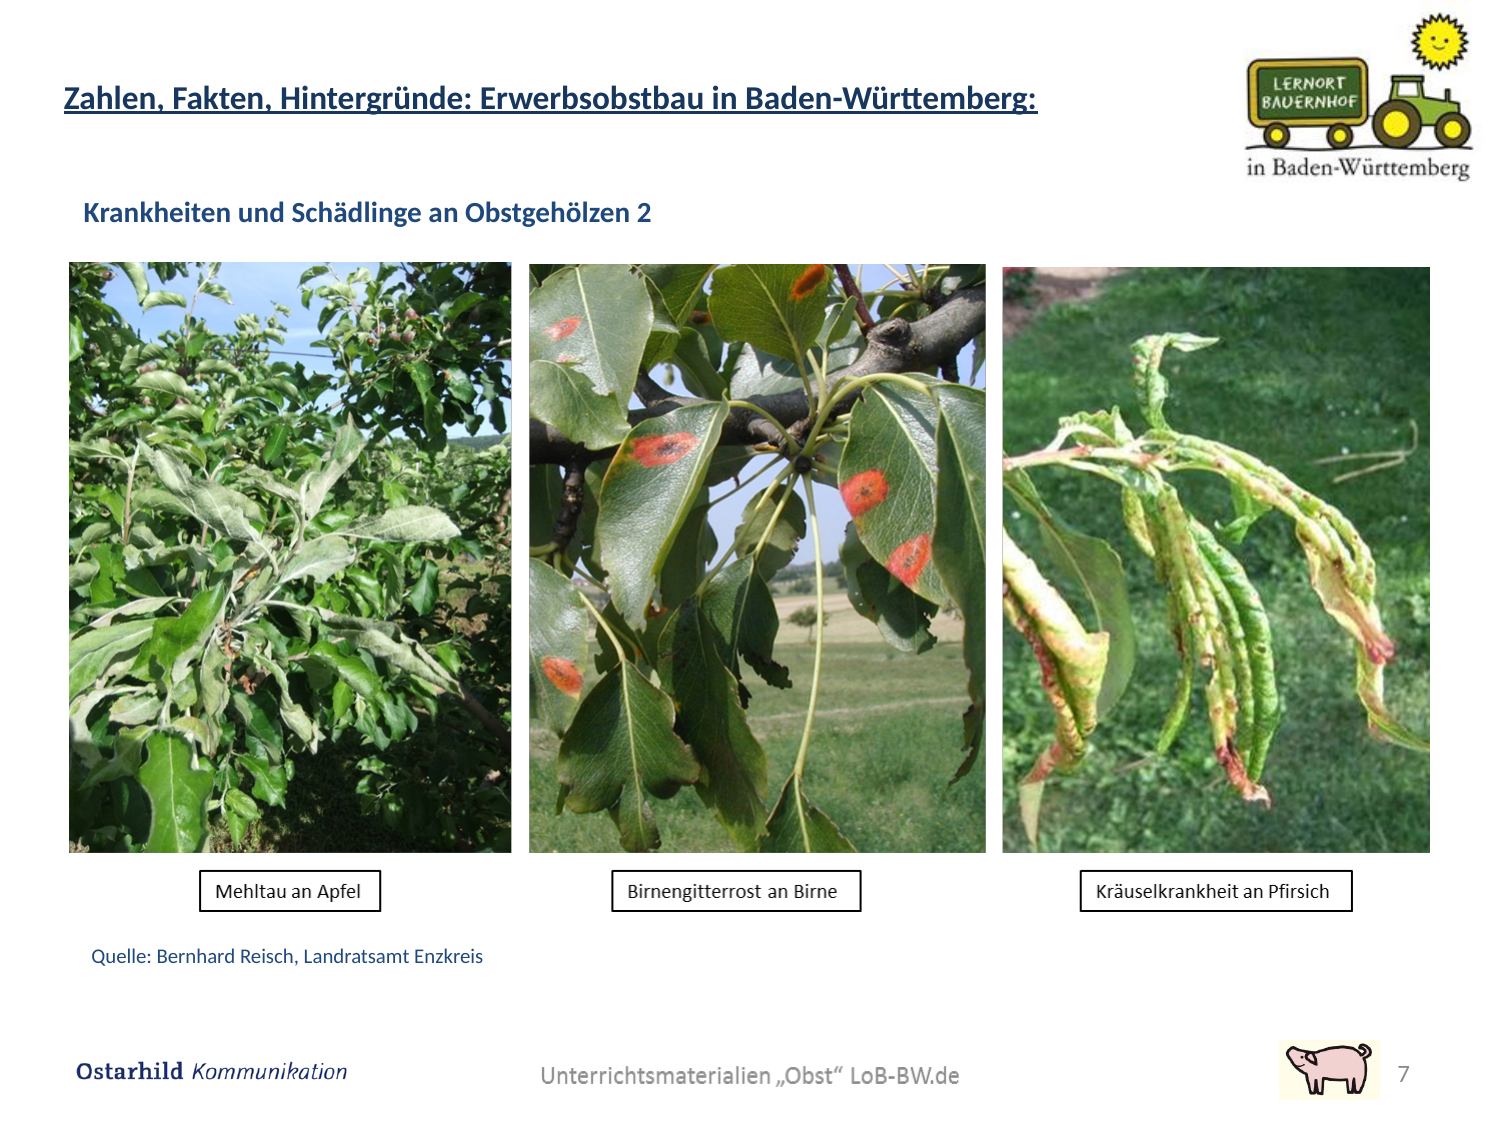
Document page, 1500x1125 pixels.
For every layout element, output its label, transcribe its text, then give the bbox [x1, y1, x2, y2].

picture [76, 1053, 347, 1089]
text_box Quelle: Bernhard Reisch, Landratsamt Enzkreis [76, 935, 827, 976]
picture [512, 1045, 988, 1107]
slide_number 7 [1074, 1042, 1425, 1103]
picture [1220, 0, 1500, 183]
picture [69, 262, 1431, 918]
text_box Zahlen, Fakten, Hintergründe: Erwerbsobstbau in Baden-Württemberg: [42, 42, 1272, 161]
text_box Krankheiten und Schädlinge an Obstgehölzen 2 [62, 158, 937, 246]
